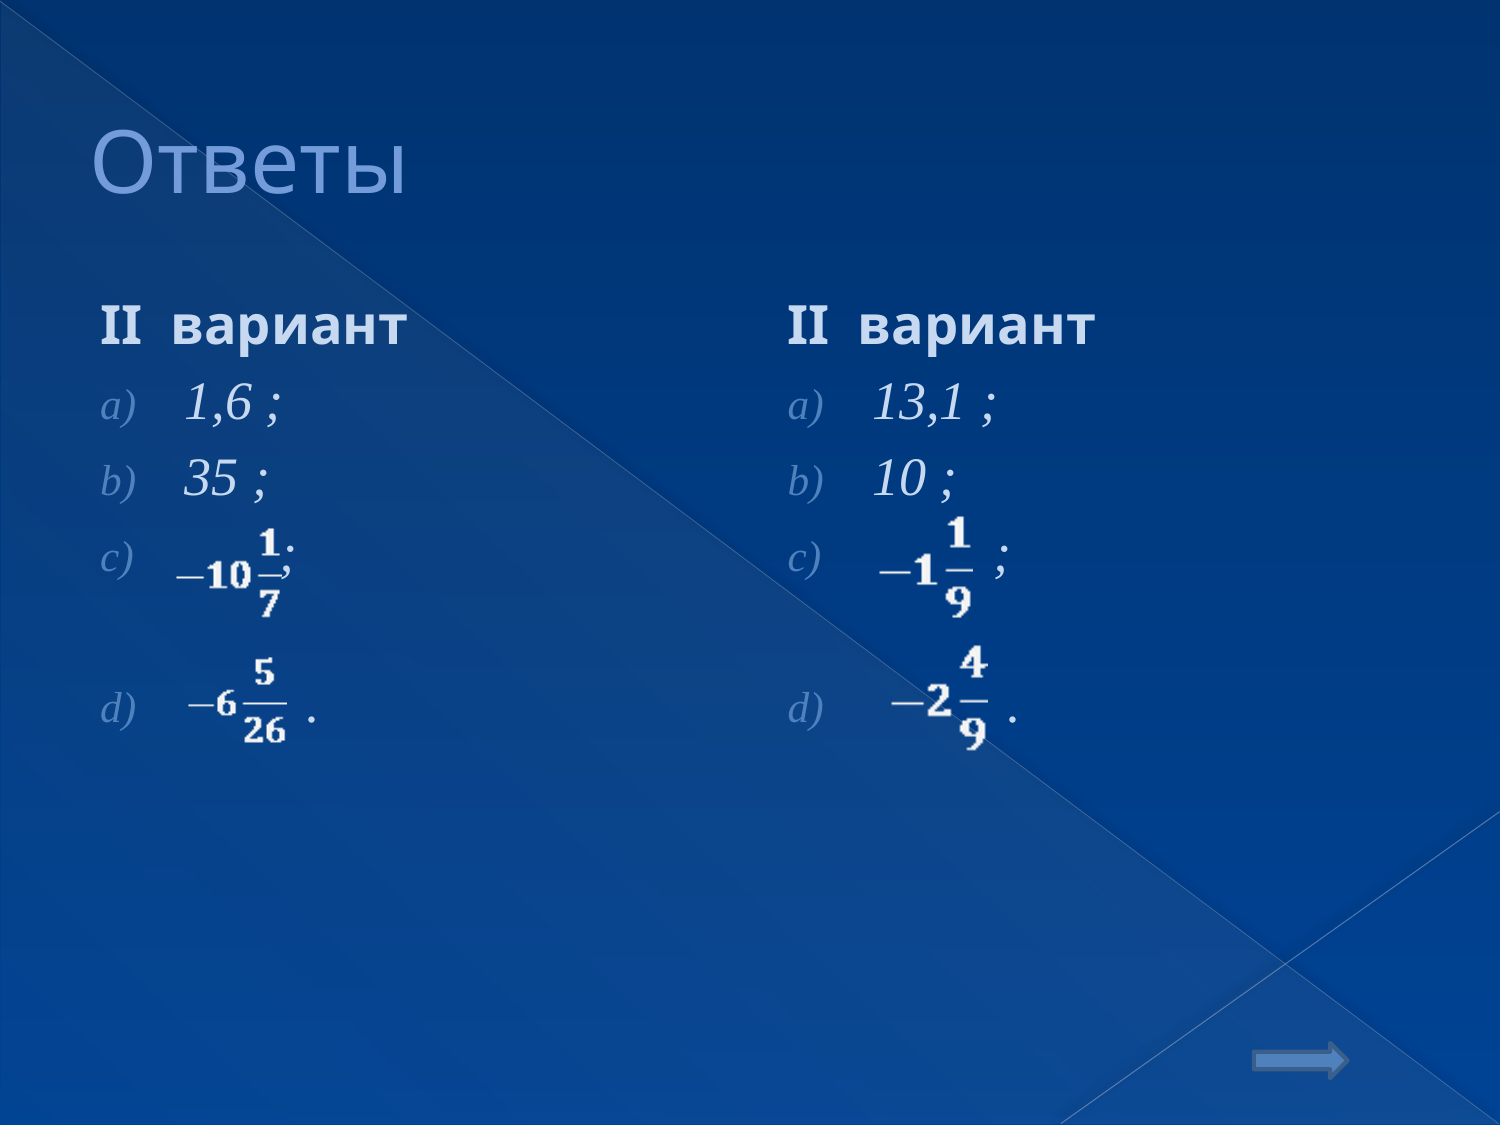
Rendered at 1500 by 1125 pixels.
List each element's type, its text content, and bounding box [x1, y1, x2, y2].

text_box [1251, 1041, 1350, 1081]
title Ответы [75, 43, 1425, 274]
list II вариант 13,1 ; 10 ; ; . [762, 282, 1425, 1025]
picture [878, 515, 973, 630]
list II вариант 1,6 ; 35 ; ; . [75, 282, 738, 1025]
picture [175, 527, 282, 628]
picture [187, 655, 287, 751]
picture [890, 644, 988, 762]
